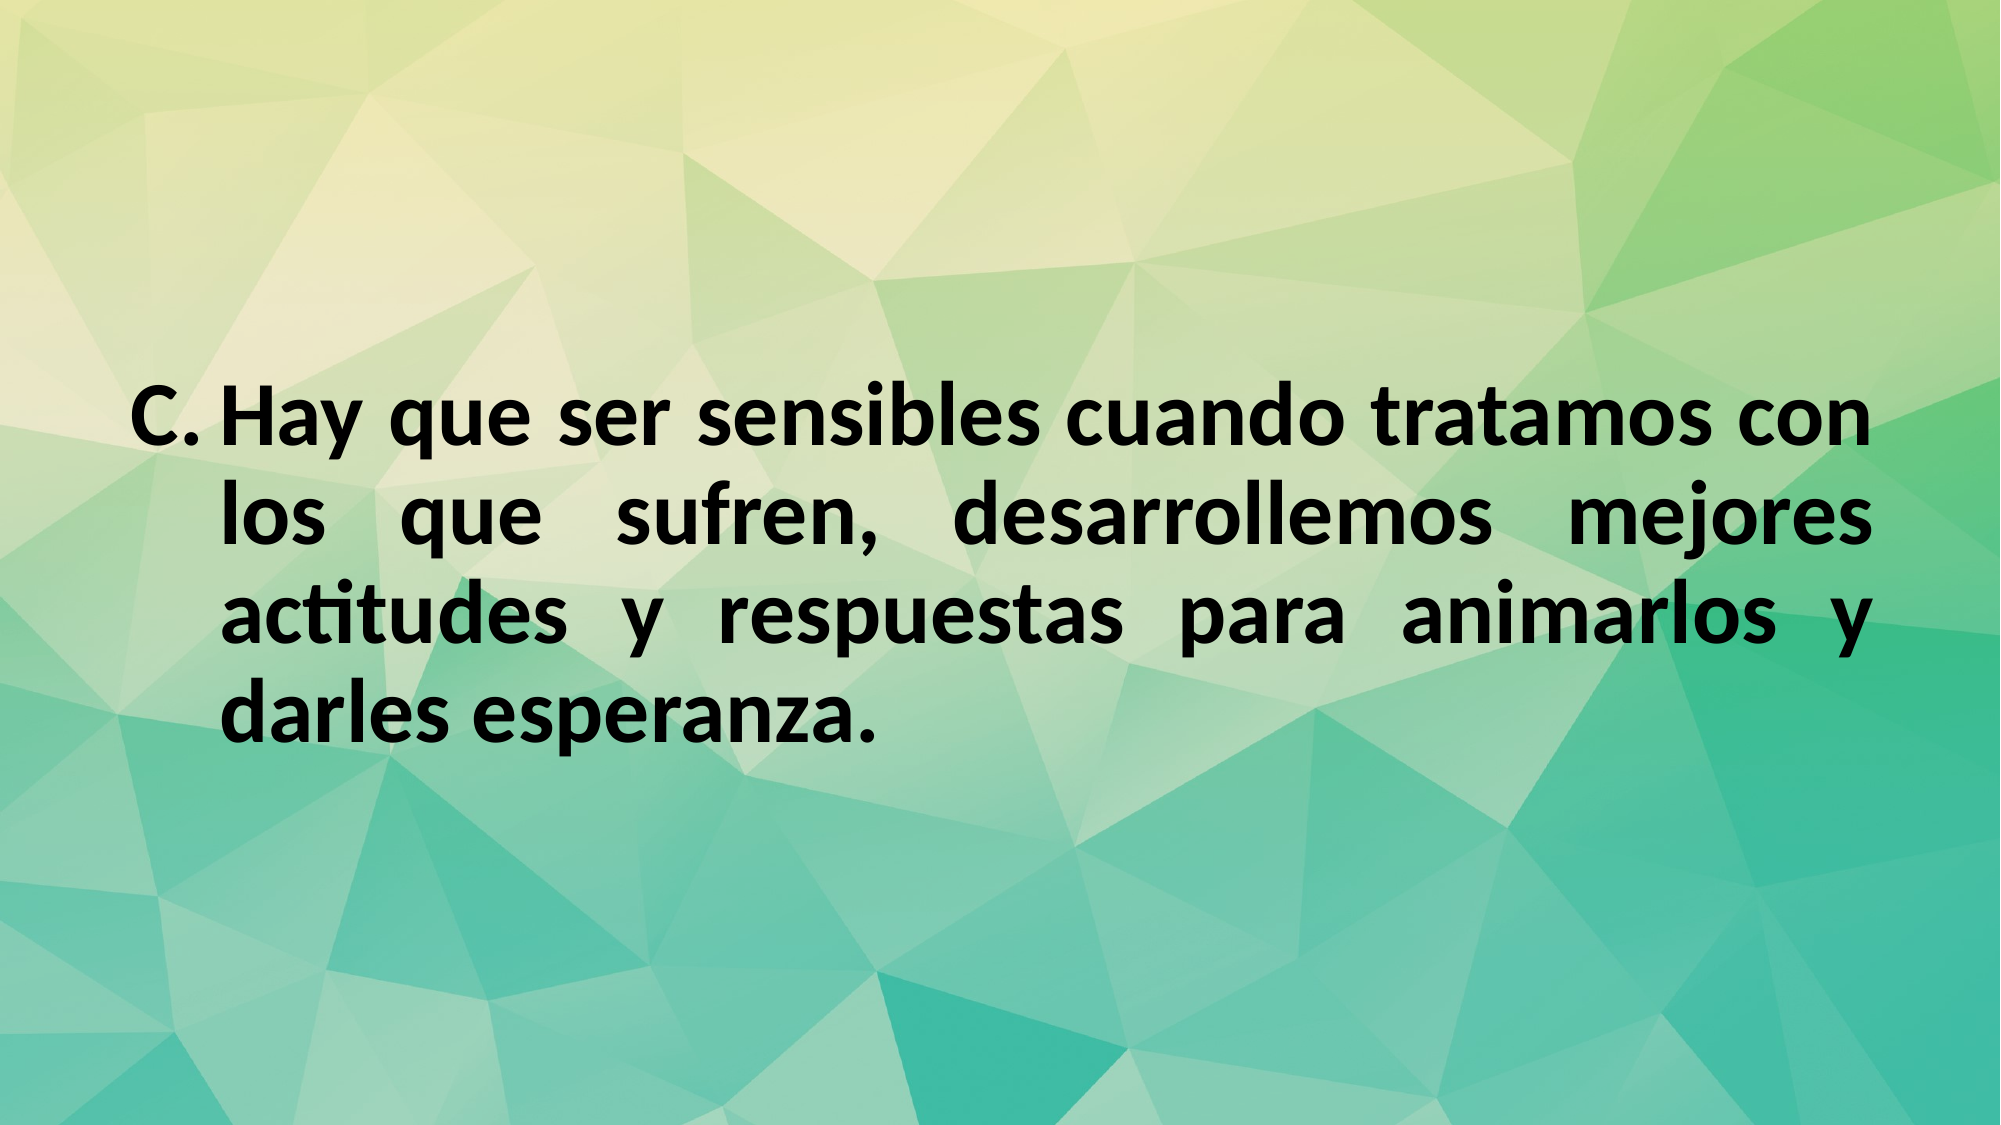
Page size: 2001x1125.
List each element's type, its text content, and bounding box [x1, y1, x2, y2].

picture [0, 0, 2000, 1125]
list Hay que ser sensibles cuando tratamos con los que sufren, desarrollemos mejores actitudes y respuestas para animarlos y darles esperanza. [115, 63, 1891, 1066]
